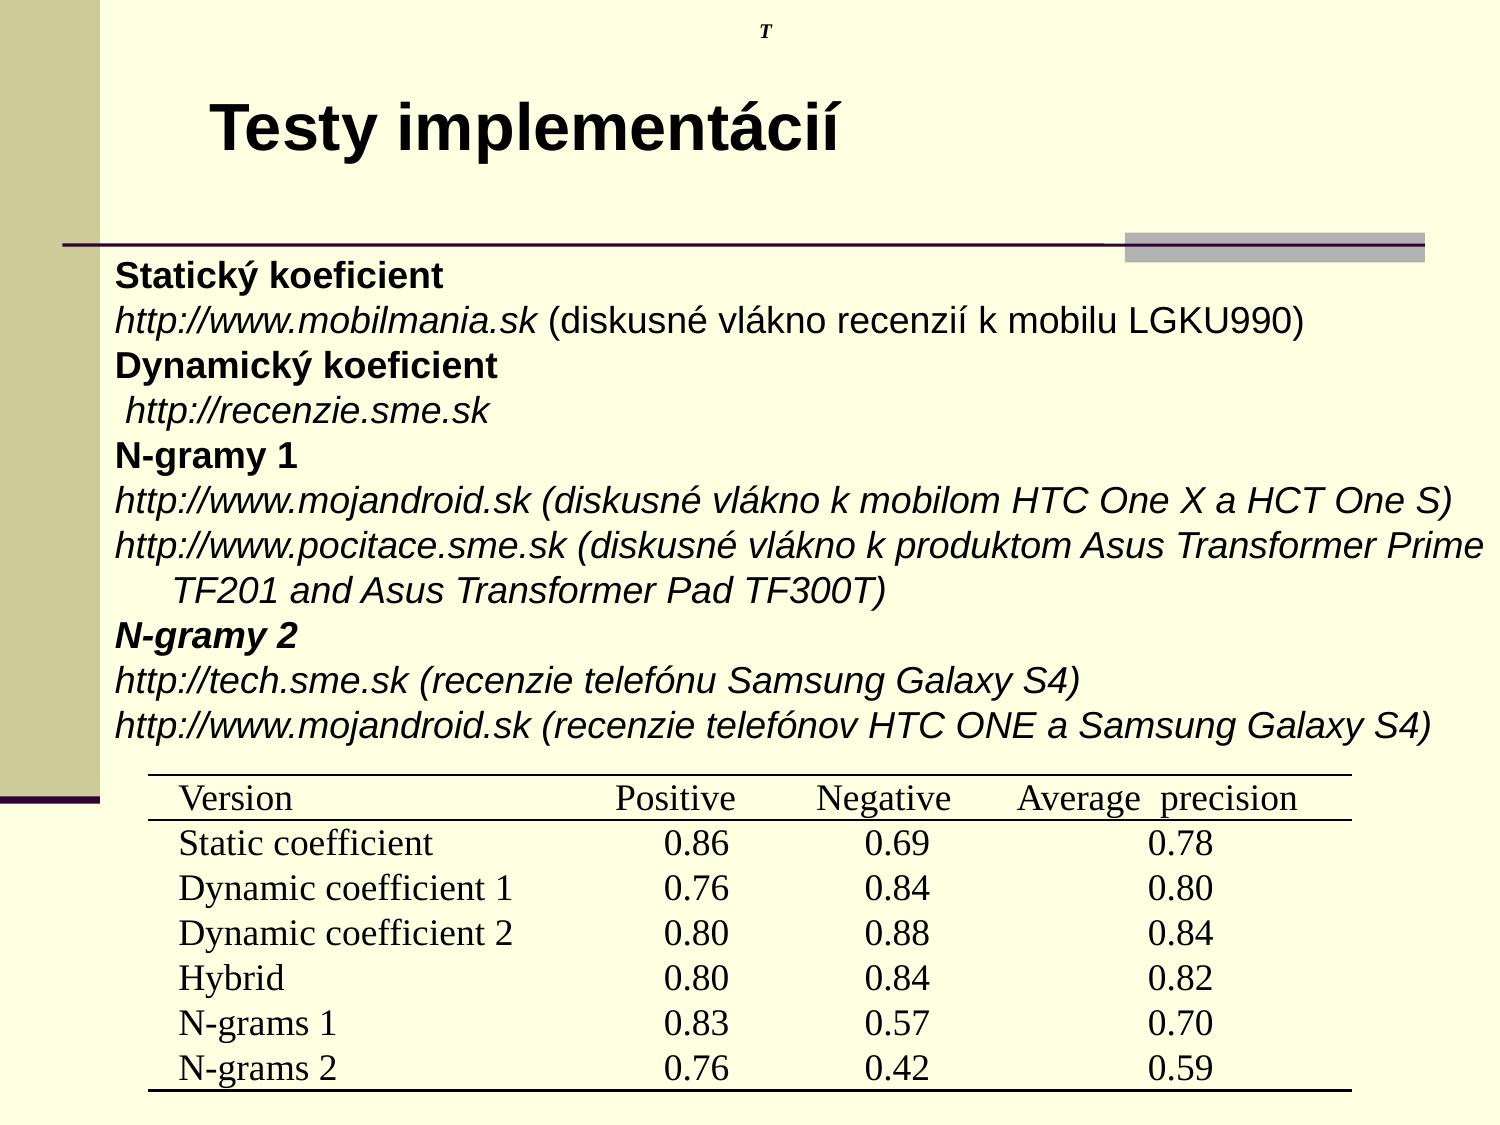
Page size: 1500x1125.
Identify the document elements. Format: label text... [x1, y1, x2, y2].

table_cell N-grams 1 [148, 1000, 585, 1045]
table_cell 0.84 [785, 865, 986, 910]
table_cell 0.69 [785, 821, 986, 865]
table_cell 0.76 [585, 865, 785, 910]
table_cell 0.84 [986, 910, 1352, 955]
table_cell Hybrid [148, 955, 585, 1000]
text_box Statický koeficient http://www.mobilmania.sk (diskusné vlákno recenzií k mobilu LGKU990) Dynamický koeficient http://recenzie.sme.sk N-gramy 1 http://www.mojandroid.sk (diskusné vlákno k mobilom HTC One X a HCT One S) http://www.pocitace.sme.sk (diskusné vlákno k produktom Asus Transformer Prime TF201 and Asus Transformer Pad TF300T) N-gramy 2 http://tech.sme.sk (recenzie telefónu Samsung Galaxy S4) http://www.mojandroid.sk (recenzie telefónov HTC ONE a Samsung Galaxy S4) [100, 243, 1500, 754]
table_cell 0.76 [585, 1045, 785, 1089]
table_cell 0.88 [785, 910, 986, 955]
table_cell 0.84 [785, 955, 986, 1000]
table_header Version [148, 776, 585, 819]
table_header Negative [785, 776, 986, 819]
table_cell 0.82 [986, 955, 1352, 1000]
text_box [0, 0, 1500, 75]
table_header Average precision [986, 776, 1352, 819]
table_cell 0.86 [585, 821, 785, 865]
table_cell 0.80 [585, 910, 785, 955]
table_cell 0.42 [785, 1045, 986, 1089]
table_cell Dynamic coefficient 1 [148, 865, 585, 910]
table_cell 0.78 [986, 821, 1352, 865]
text_box Testy implementácií [194, 76, 875, 172]
table_cell 0.80 [585, 955, 785, 1000]
table_cell 0.80 [986, 865, 1352, 910]
table_cell Dynamic coefficient 2 [148, 910, 585, 955]
table_cell N-grams 2 [148, 1045, 585, 1089]
table_header Positive [585, 776, 785, 819]
table_cell 0.70 [986, 1000, 1352, 1045]
table_cell 0.83 [585, 1000, 785, 1045]
table_cell Static coefficient [148, 821, 585, 865]
table_cell 0.57 [785, 1000, 986, 1045]
table_cell 0.59 [986, 1045, 1352, 1089]
